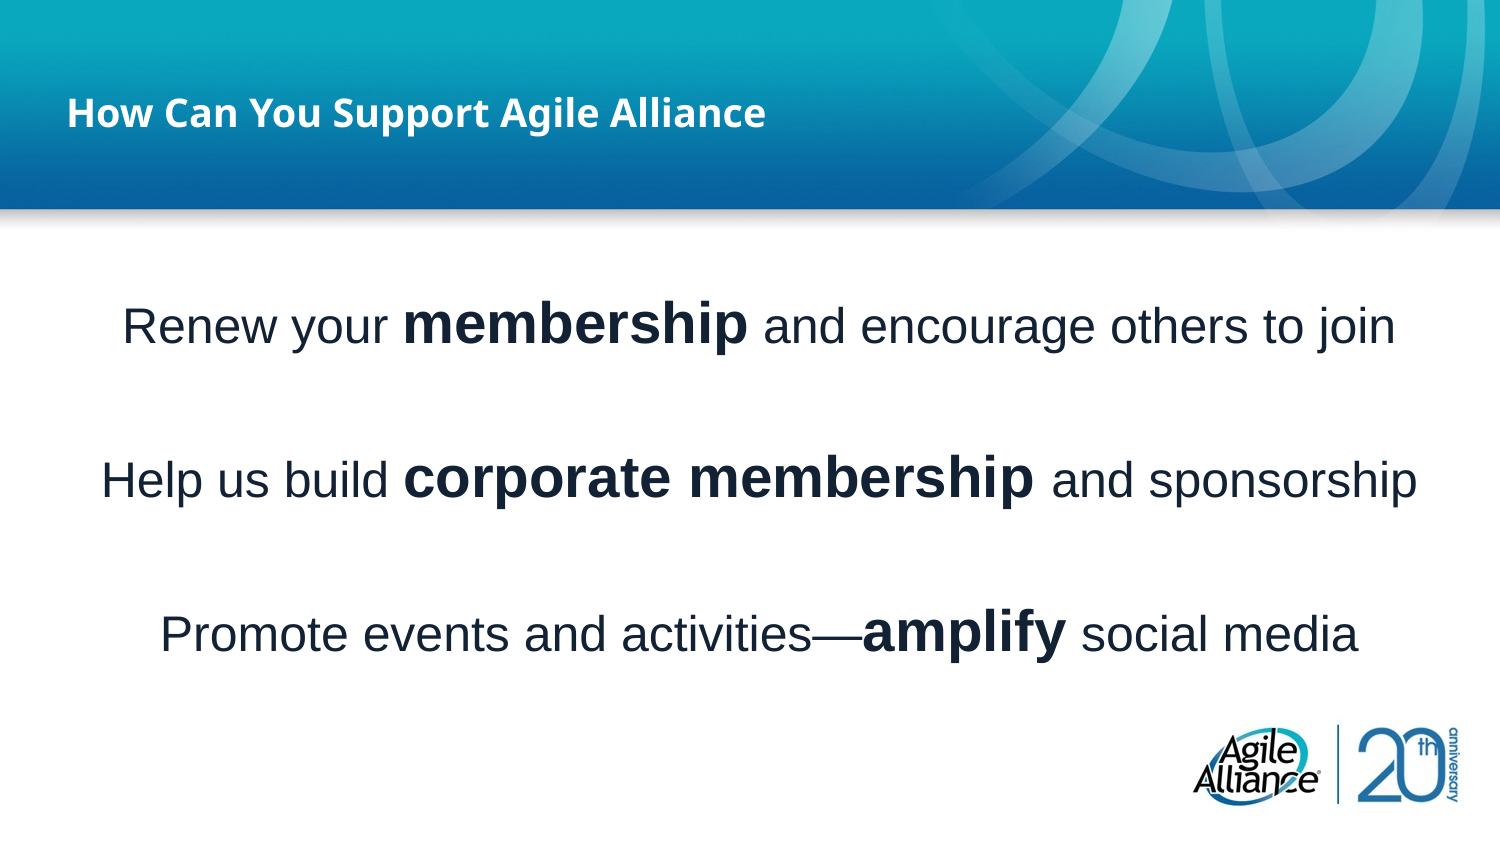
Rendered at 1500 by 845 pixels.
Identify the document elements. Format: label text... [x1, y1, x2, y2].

title How Can You Support Agile Alliance [51, 73, 1449, 168]
picture [0, 0, 1500, 845]
list Renew your membership and encourage others to join Help us build corporate membership and sponsorship Promote events and activities—amplify social media [51, 298, 1449, 635]
